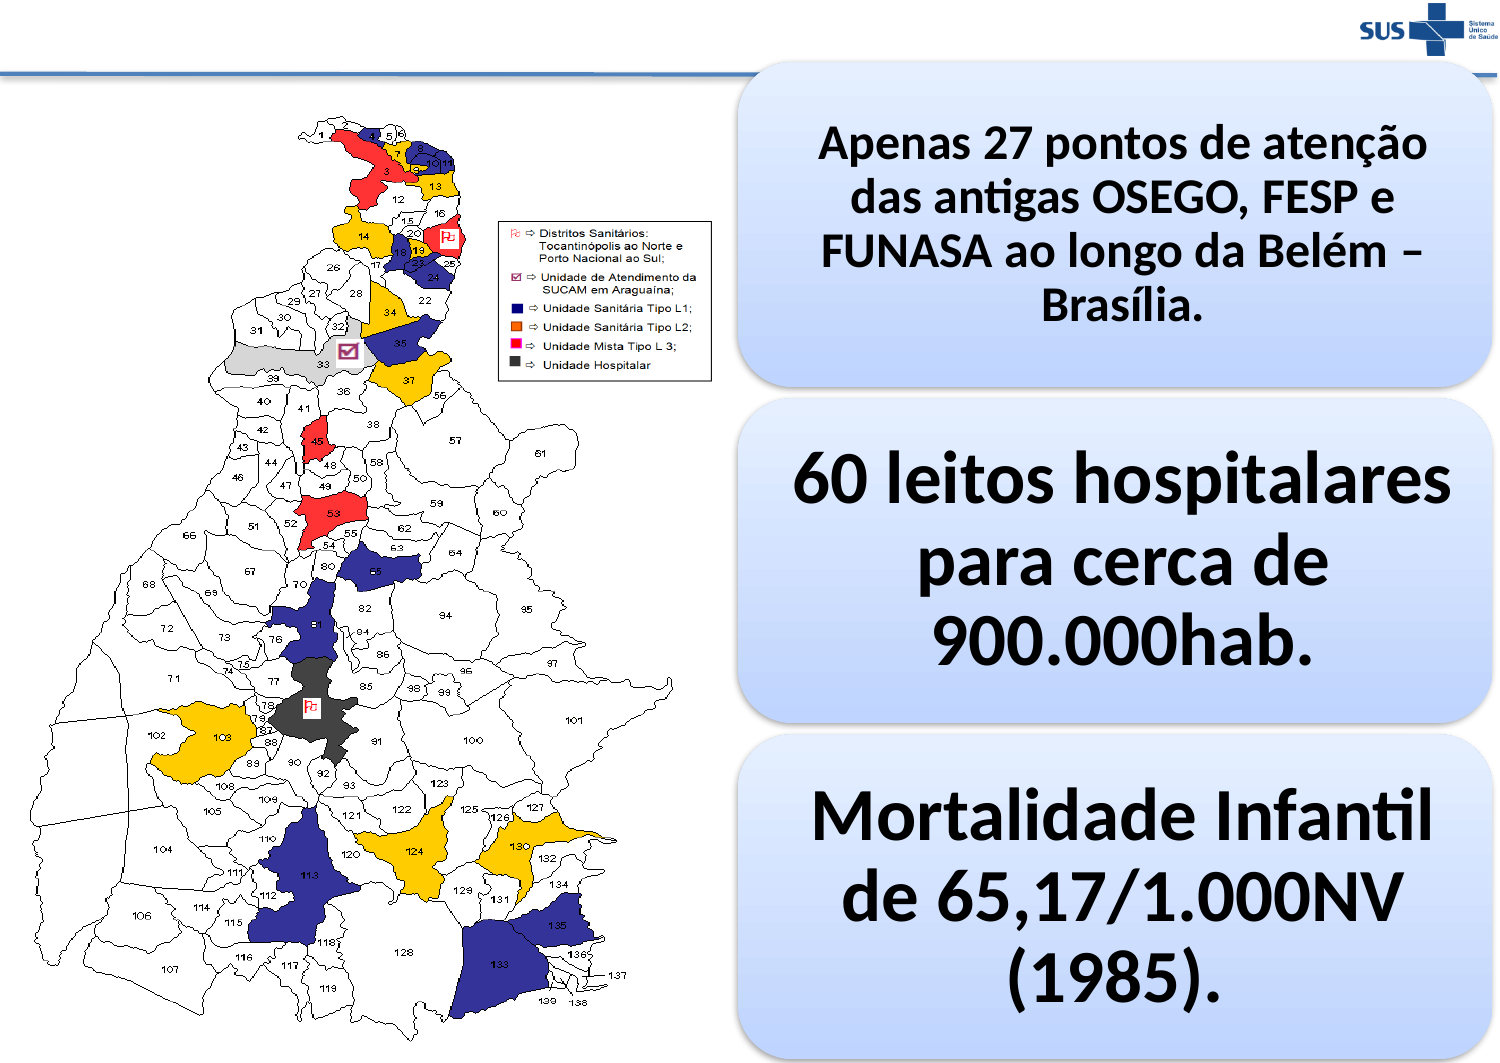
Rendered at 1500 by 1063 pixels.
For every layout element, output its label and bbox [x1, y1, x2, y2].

list [737, 58, 1493, 1063]
text_box [29, 93, 718, 1043]
picture [1360, 3, 1498, 56]
